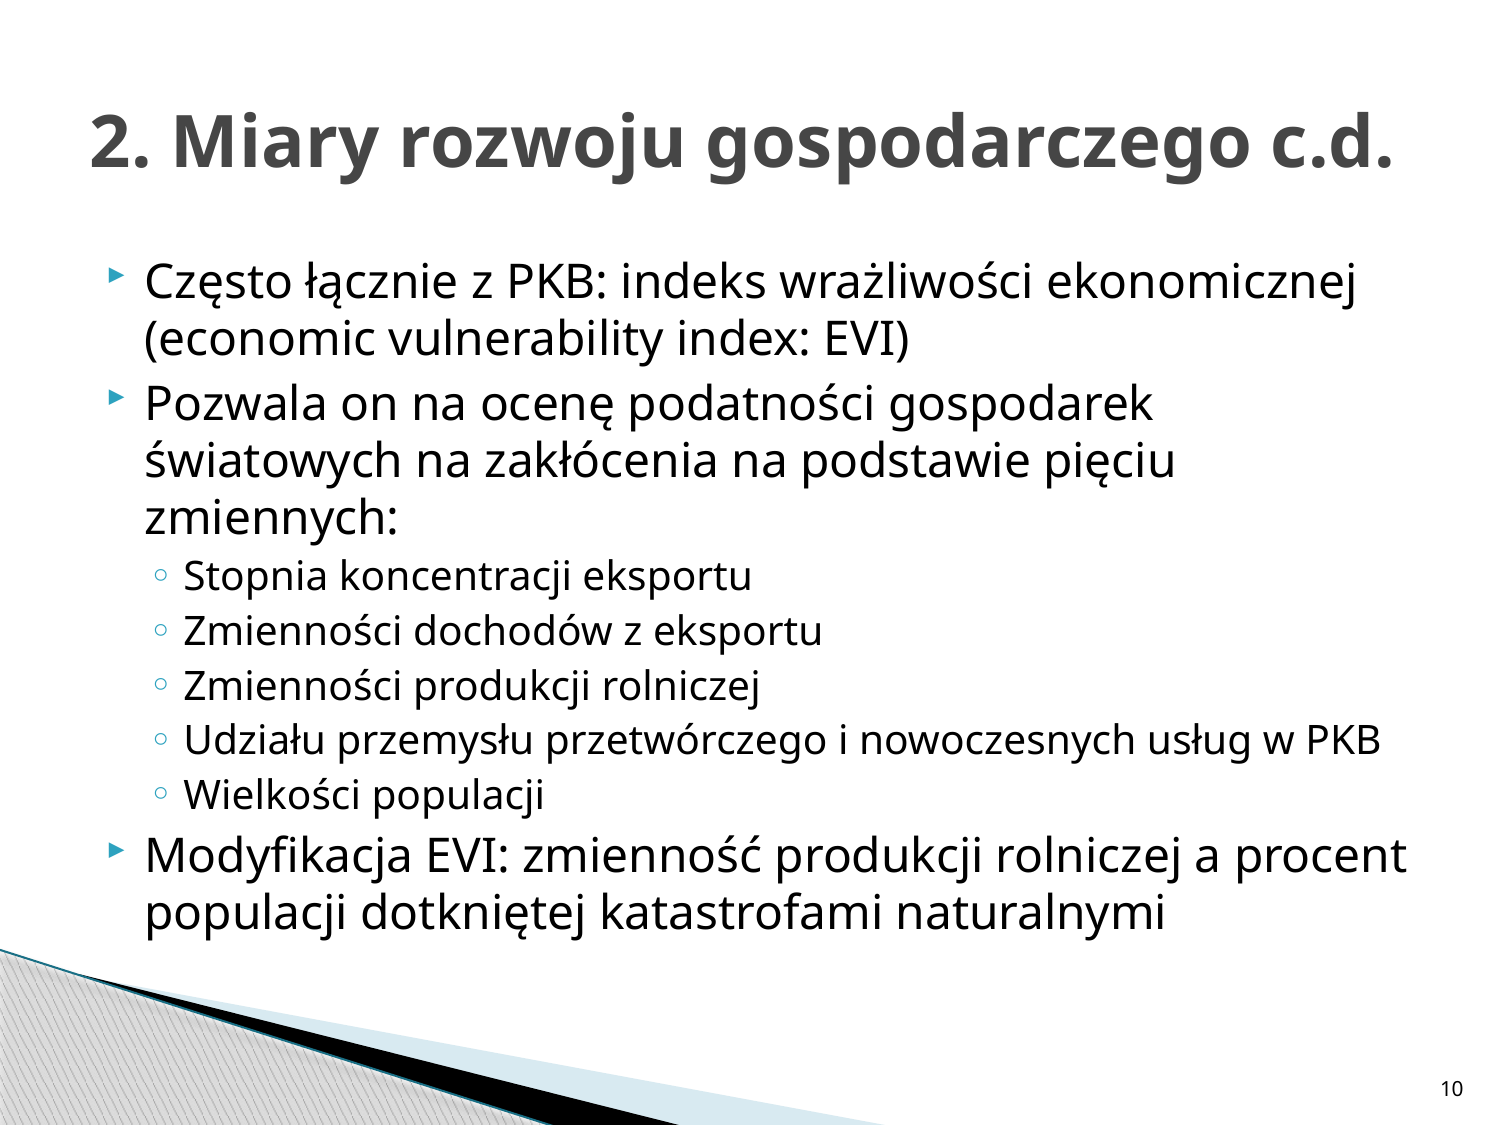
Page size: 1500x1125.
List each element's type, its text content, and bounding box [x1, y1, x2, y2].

slide_number 10 [1418, 1051, 1479, 1112]
title 2. Miary rozwoju gospodarczego c.d. [75, 45, 1425, 233]
list Często łącznie z PKB: indeks wrażliwości ekonomicznej (economic vulnerability index: EVI) Pozwala on na ocenę podatności gospodarek światowych na zakłócenia na podstawie pięciu zmiennych: Stopnia koncentracji eksportu Zmienności dochodów z eksportu Zmienności produkcji rolniczej Udziału przemysłu przetwórczego i nowoczesnych usług w PKB Wielkości populacji Modyfikacja EVI: zmienność produkcji rolniczej a procent populacji dotkniętej katastrofami naturalnymi [75, 243, 1425, 986]
